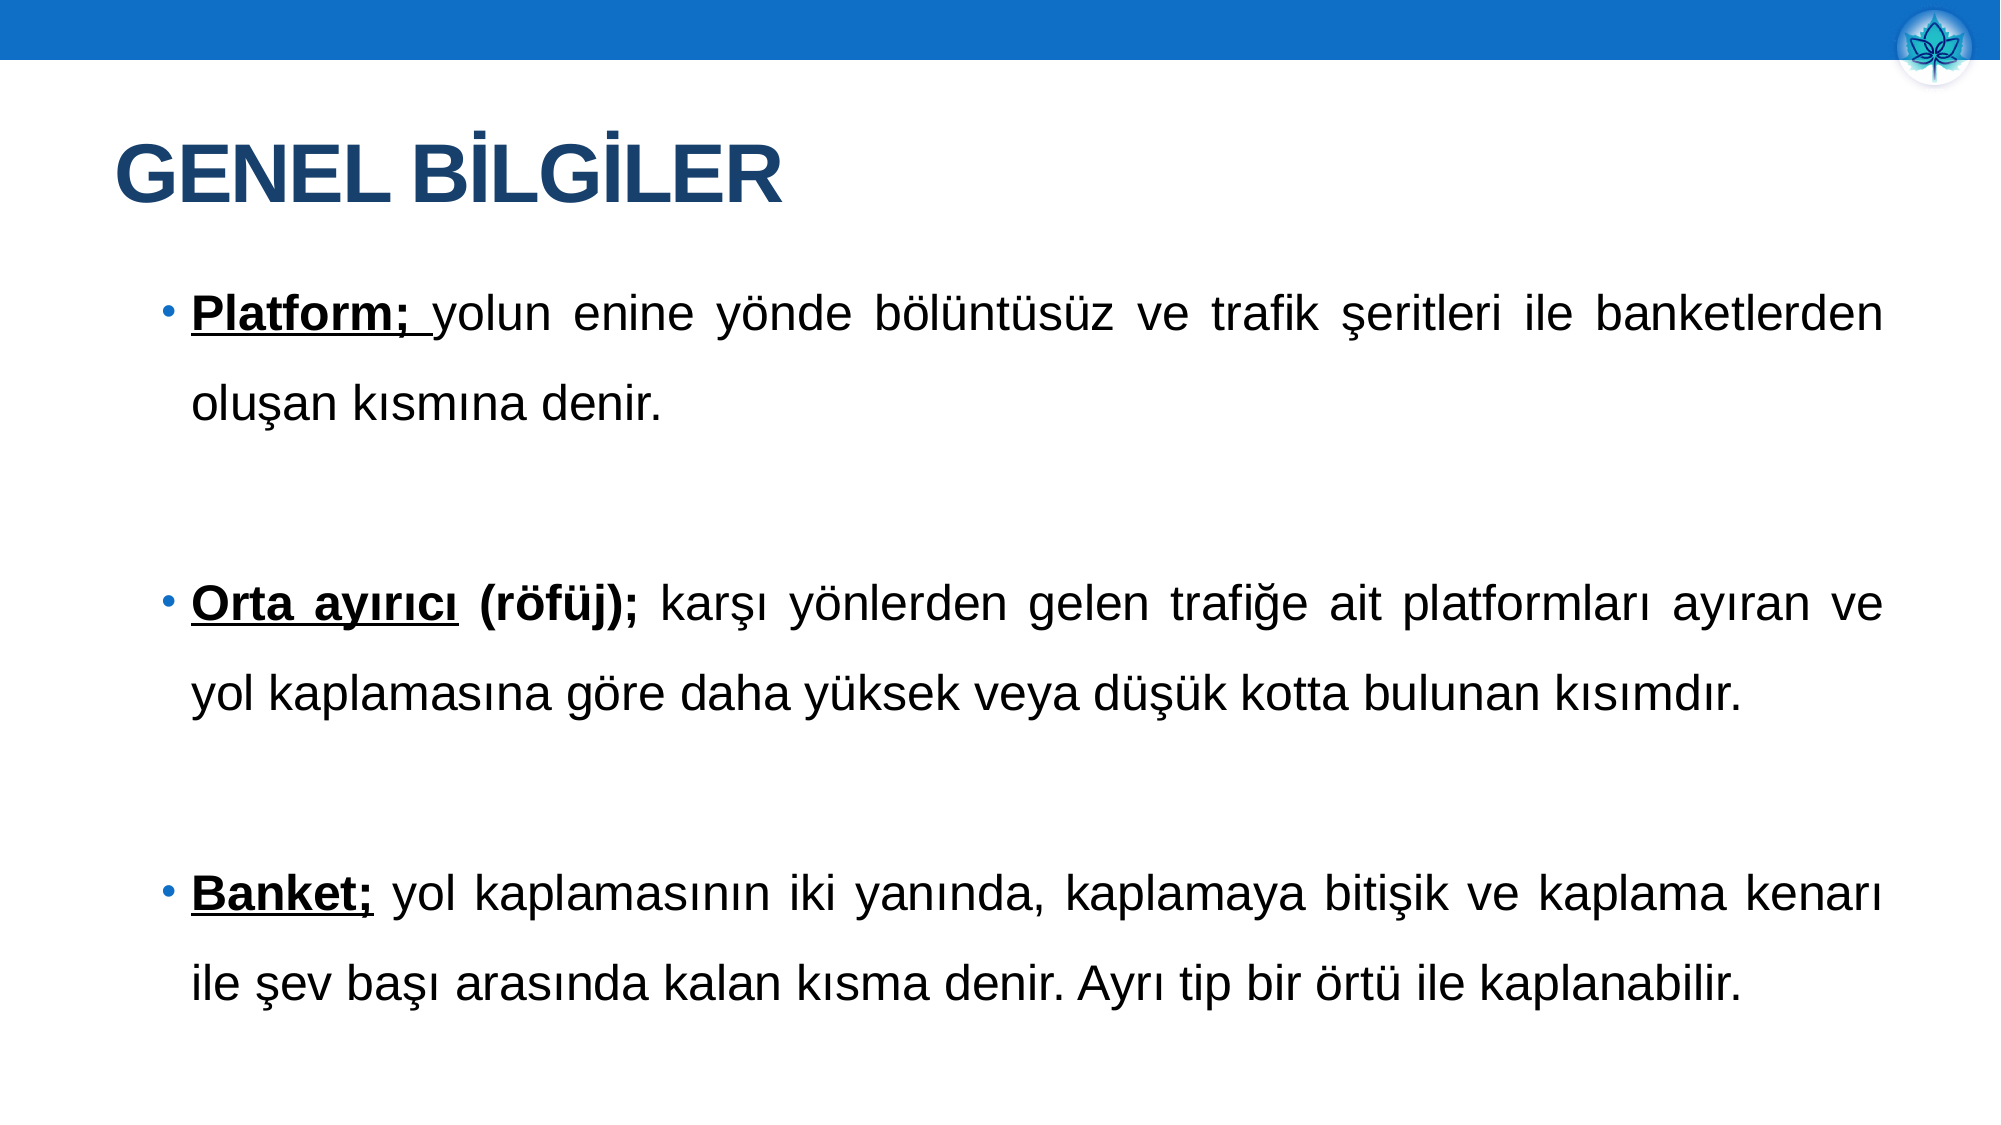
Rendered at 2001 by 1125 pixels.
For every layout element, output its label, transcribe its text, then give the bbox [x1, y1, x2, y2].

title GENEL BİLGİLER [99, 87, 1900, 250]
list Platform; yolun enine yönde bölüntüsüz ve trafik şeritleri ile banketlerden oluşan kısmına denir. Orta ayırıcı (röfüj); karşı yönlerden gelen trafiğe ait platformları ayıran ve yol kaplamasına göre daha yüksek veya düşük kotta bulunan kısımdır. Banket; yol kaplamasının iki yanında, kaplamaya bitişik ve kaplama kenarı ile şev başı arasında kalan kısma denir. Ayrı tip bir örtü ile kaplanabilir. [146, 243, 1900, 1005]
picture [1875, 0, 1990, 108]
